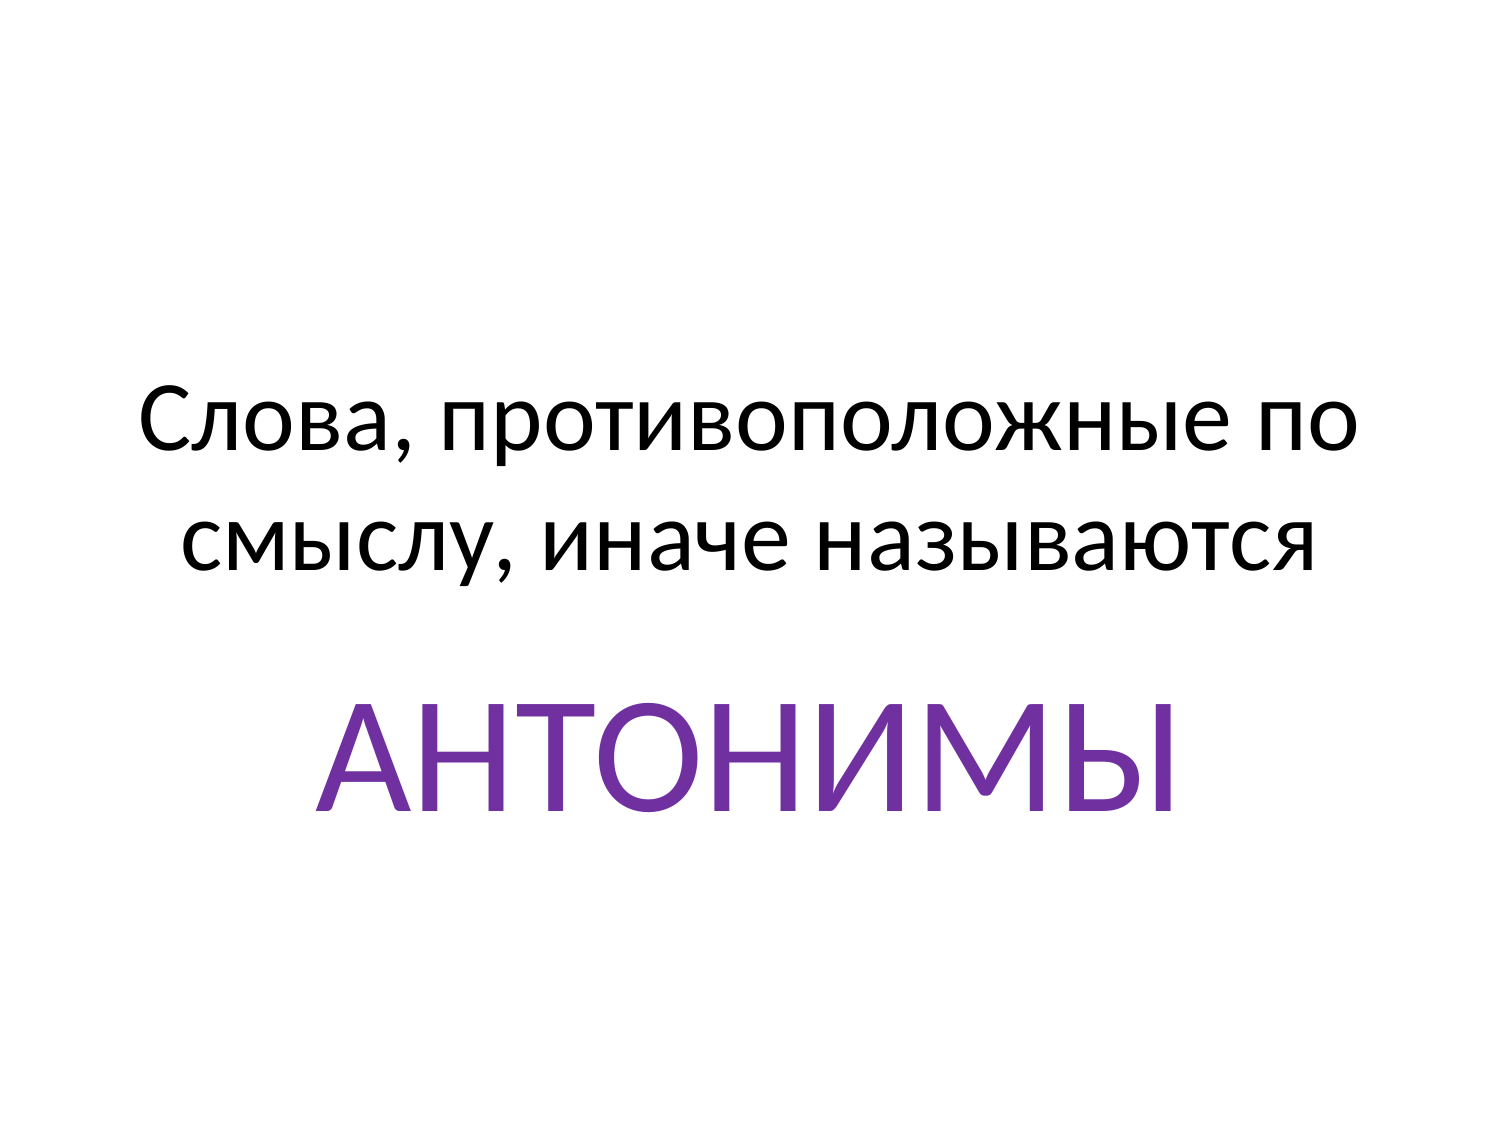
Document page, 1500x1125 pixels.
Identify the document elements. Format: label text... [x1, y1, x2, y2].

title Слова, противоположные по смыслу, иначе называются [112, 349, 1388, 591]
subtitle АНТОНИМЫ [225, 637, 1275, 925]
